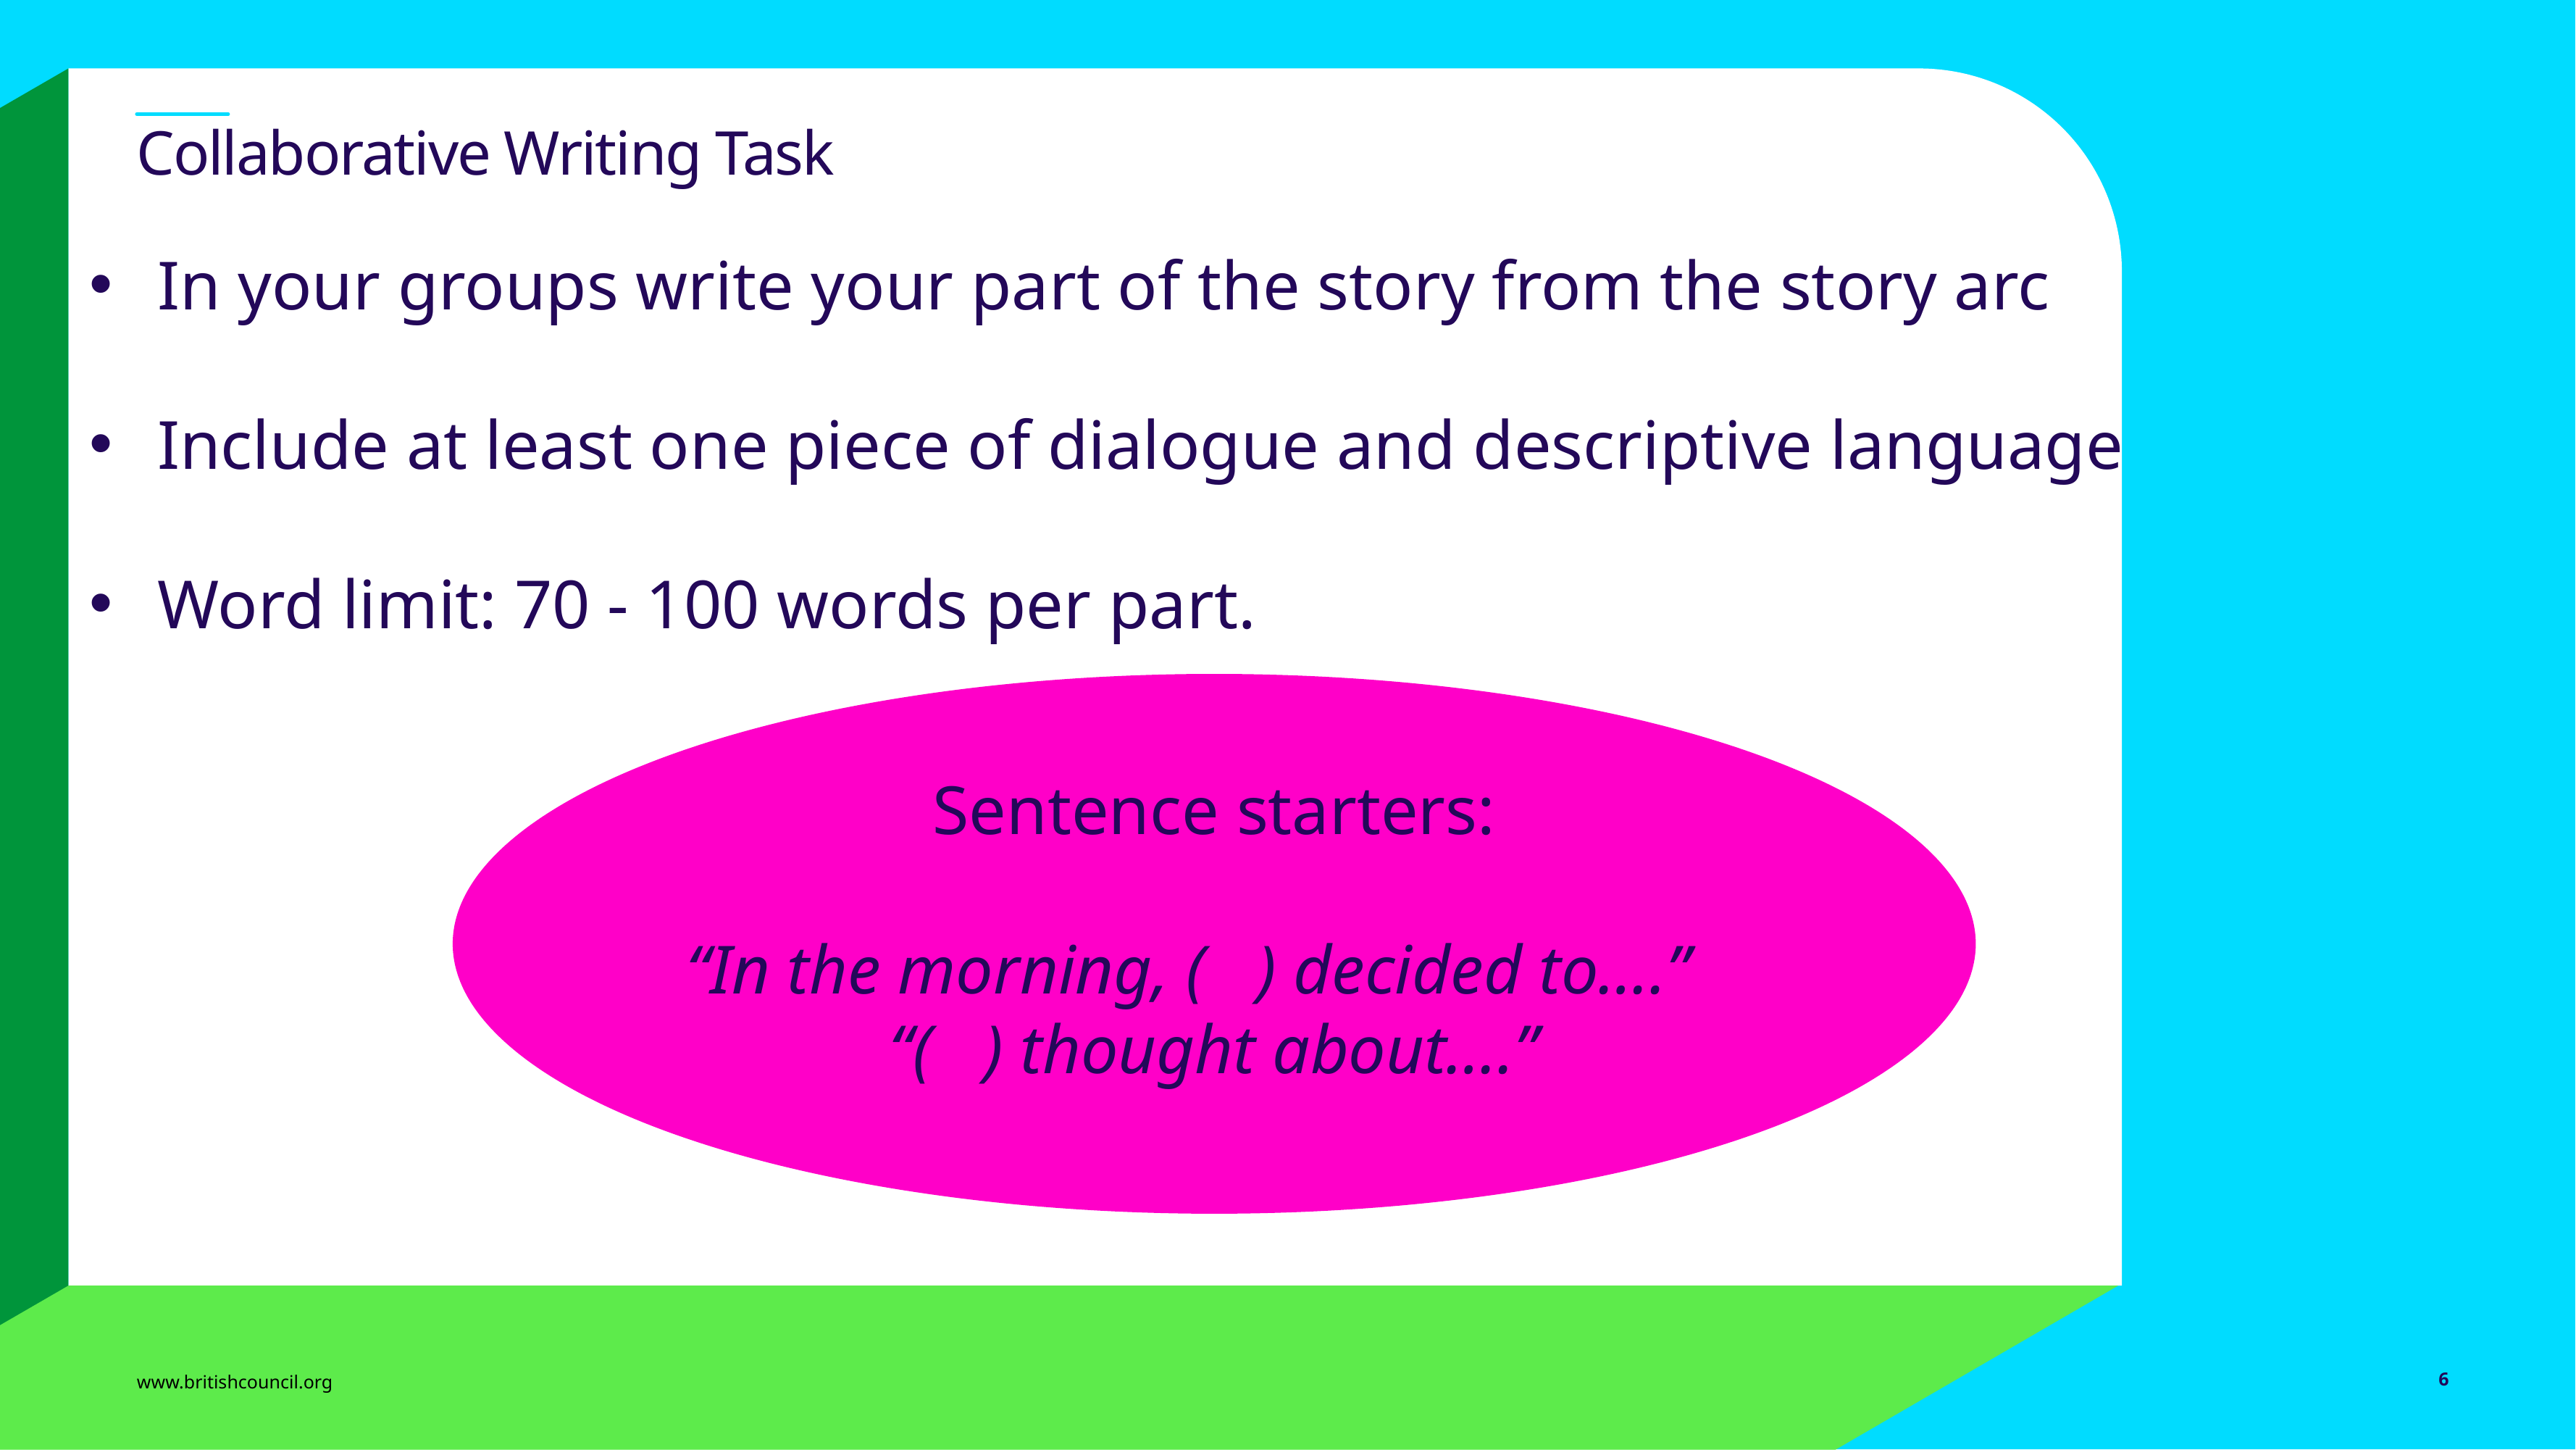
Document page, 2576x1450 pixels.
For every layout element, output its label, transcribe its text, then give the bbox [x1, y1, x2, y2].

text_box Sentence starters: “In the morning, ( ) decided to….” “( ) thought about….” [451, 672, 1977, 1214]
text_box In your groups write your part of the story from the story arc Include at least one piece of dialogue and descriptive language Word limit: 70 - 100 words per part. [78, 238, 2136, 647]
footer www.britishcouncil.org [136, 1354, 2342, 1393]
slide_number 6 [2342, 1354, 2449, 1393]
title Collaborative Writing Task [136, 136, 2449, 304]
